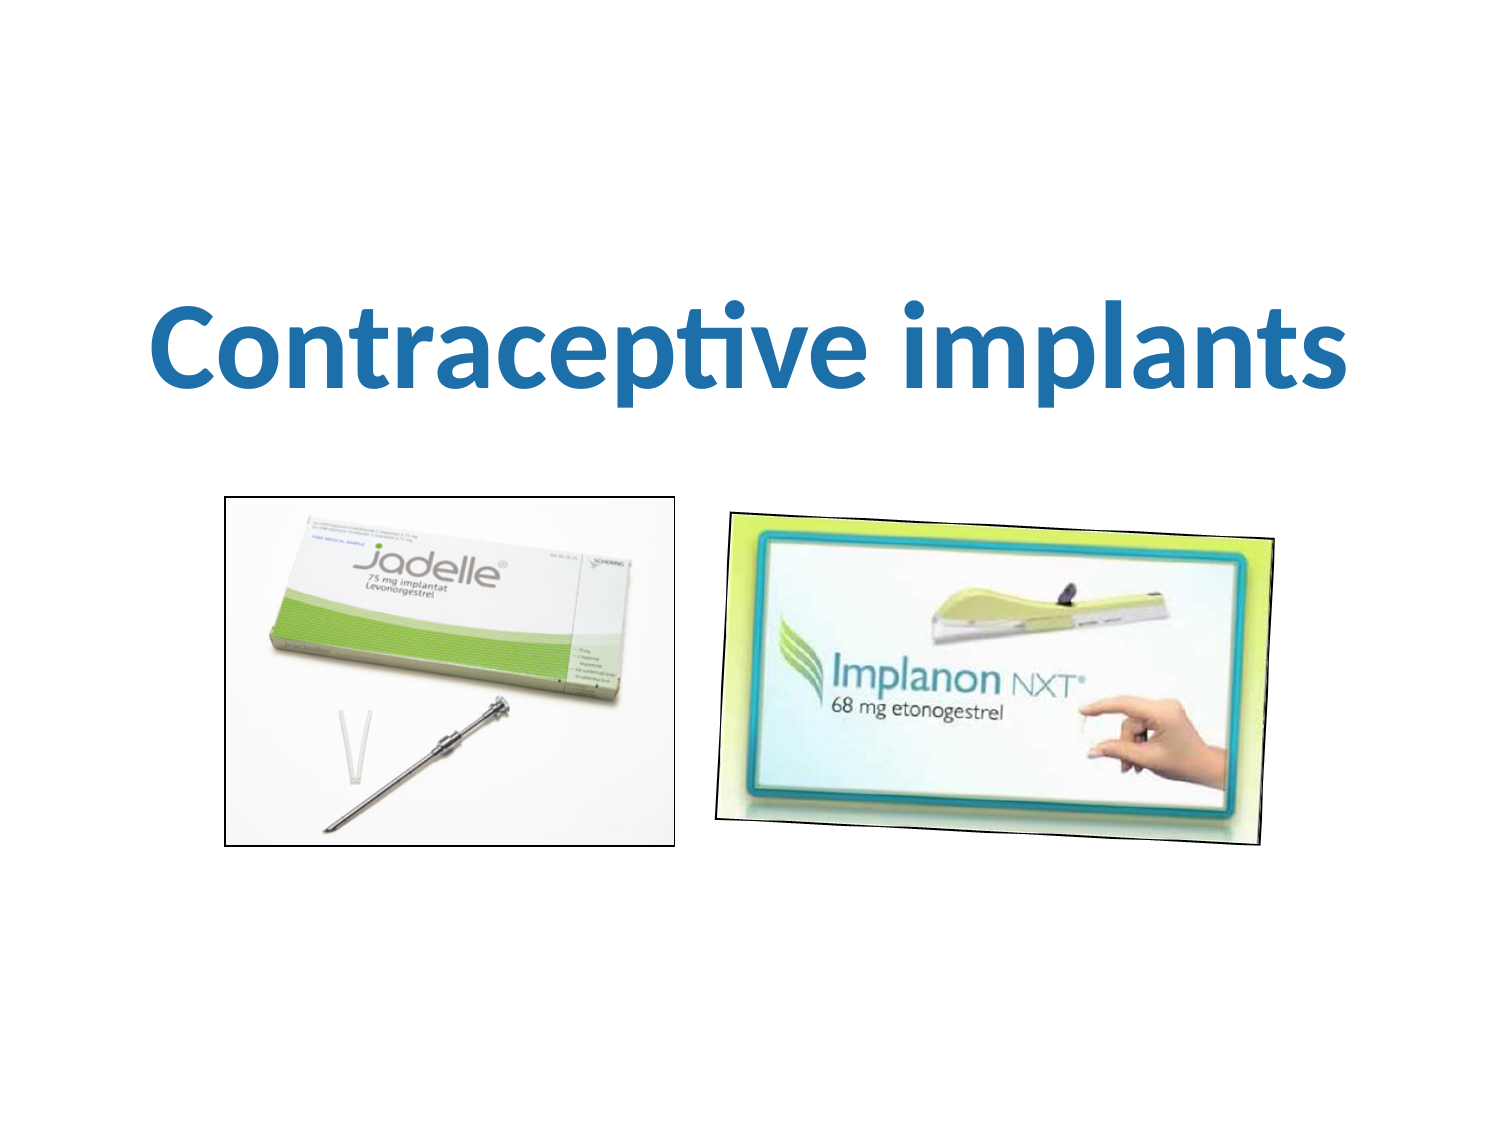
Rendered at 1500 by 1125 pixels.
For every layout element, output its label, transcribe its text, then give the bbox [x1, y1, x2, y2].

picture [225, 497, 674, 846]
title Contraceptive implants [75, 262, 1425, 421]
picture [714, 511, 1275, 846]
